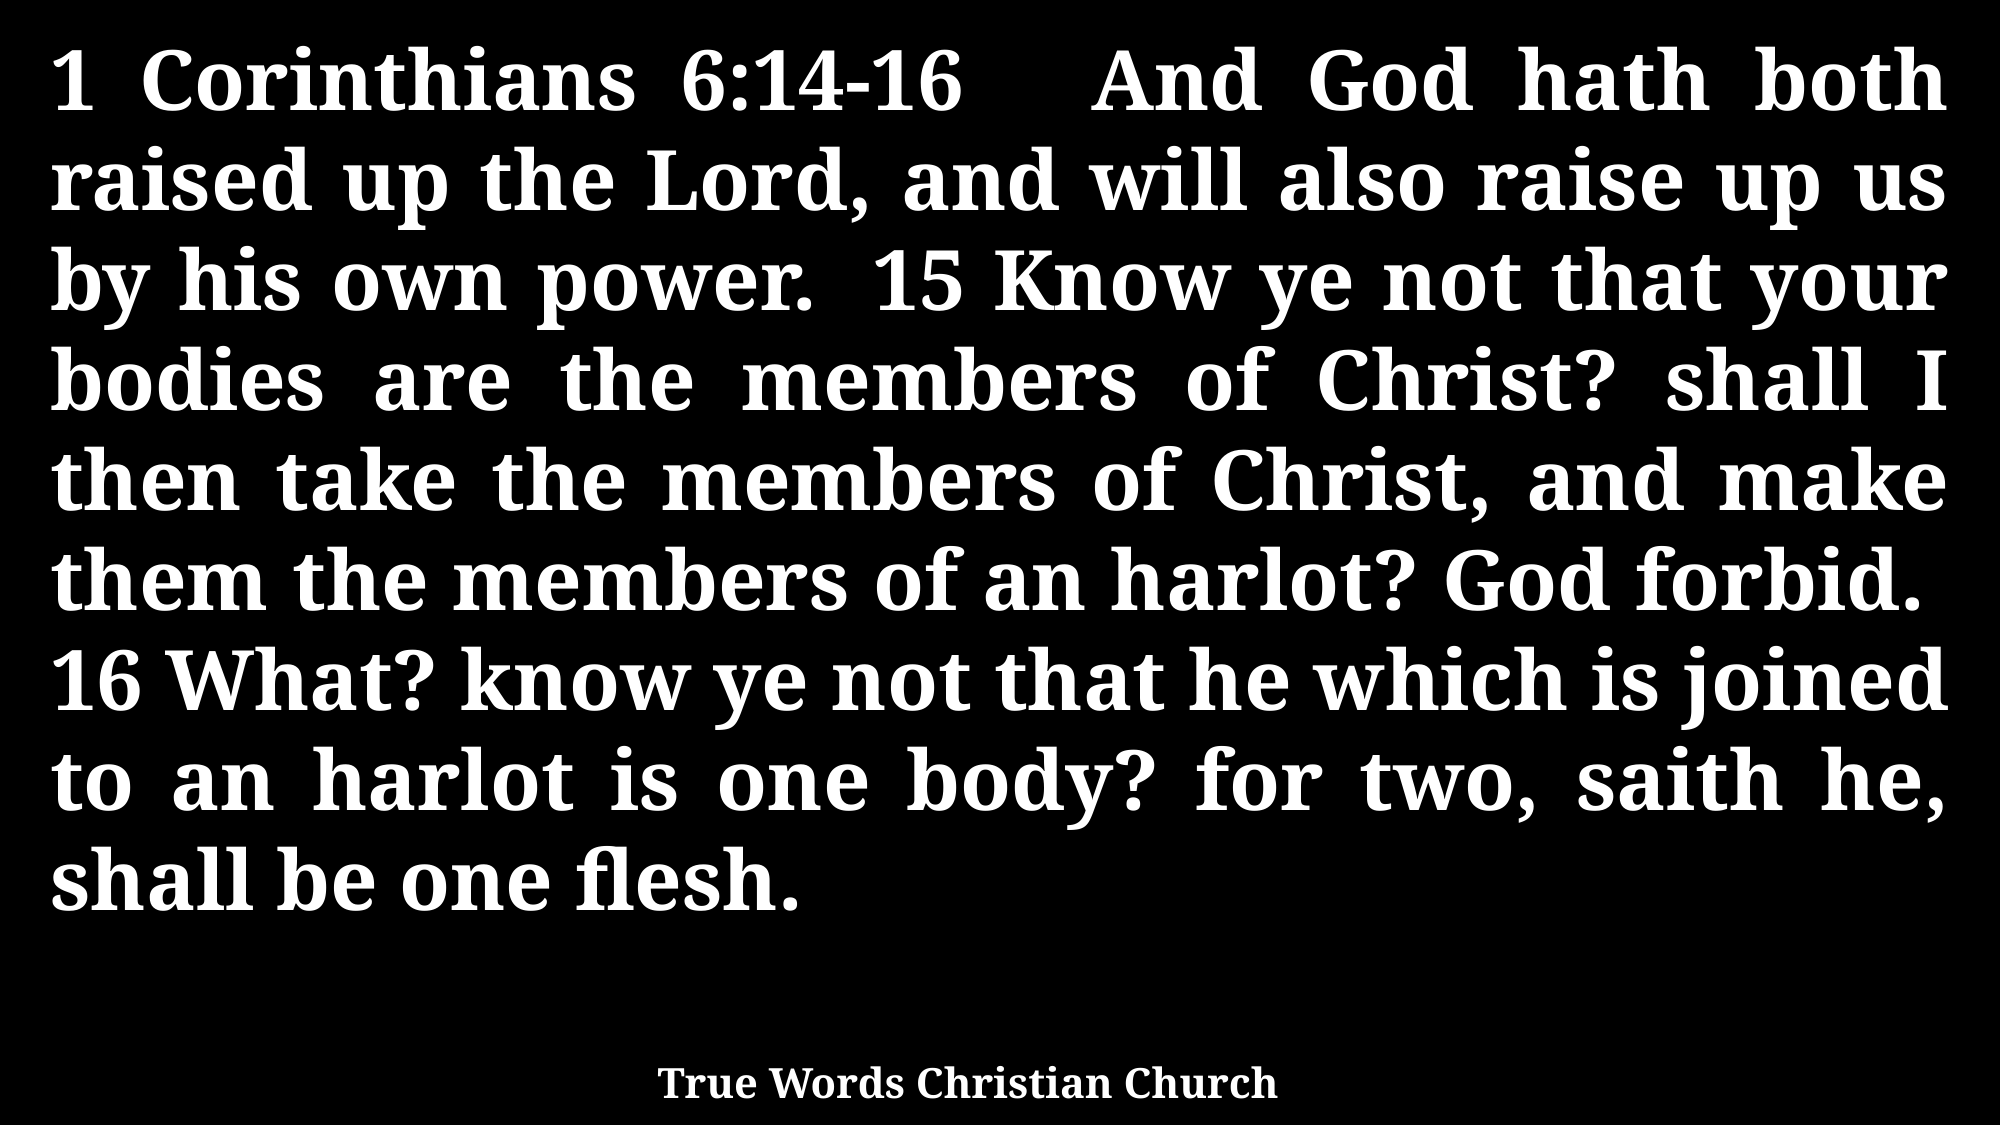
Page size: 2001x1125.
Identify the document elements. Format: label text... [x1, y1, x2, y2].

text_box True Words Christian Church [642, 1049, 1294, 1114]
text_box 1 Corinthians 6:14-16 And God hath both raised up the Lord, and will also raise up us by his own power. 15 Know ye not that your bodies are the members of Christ? shall I then take the members of Christ, and make them the members of an harlot? God forbid. 16 What? know ye not that he which is joined to an harlot is one body? for two, saith he, shall be one flesh. [35, 20, 1965, 935]
